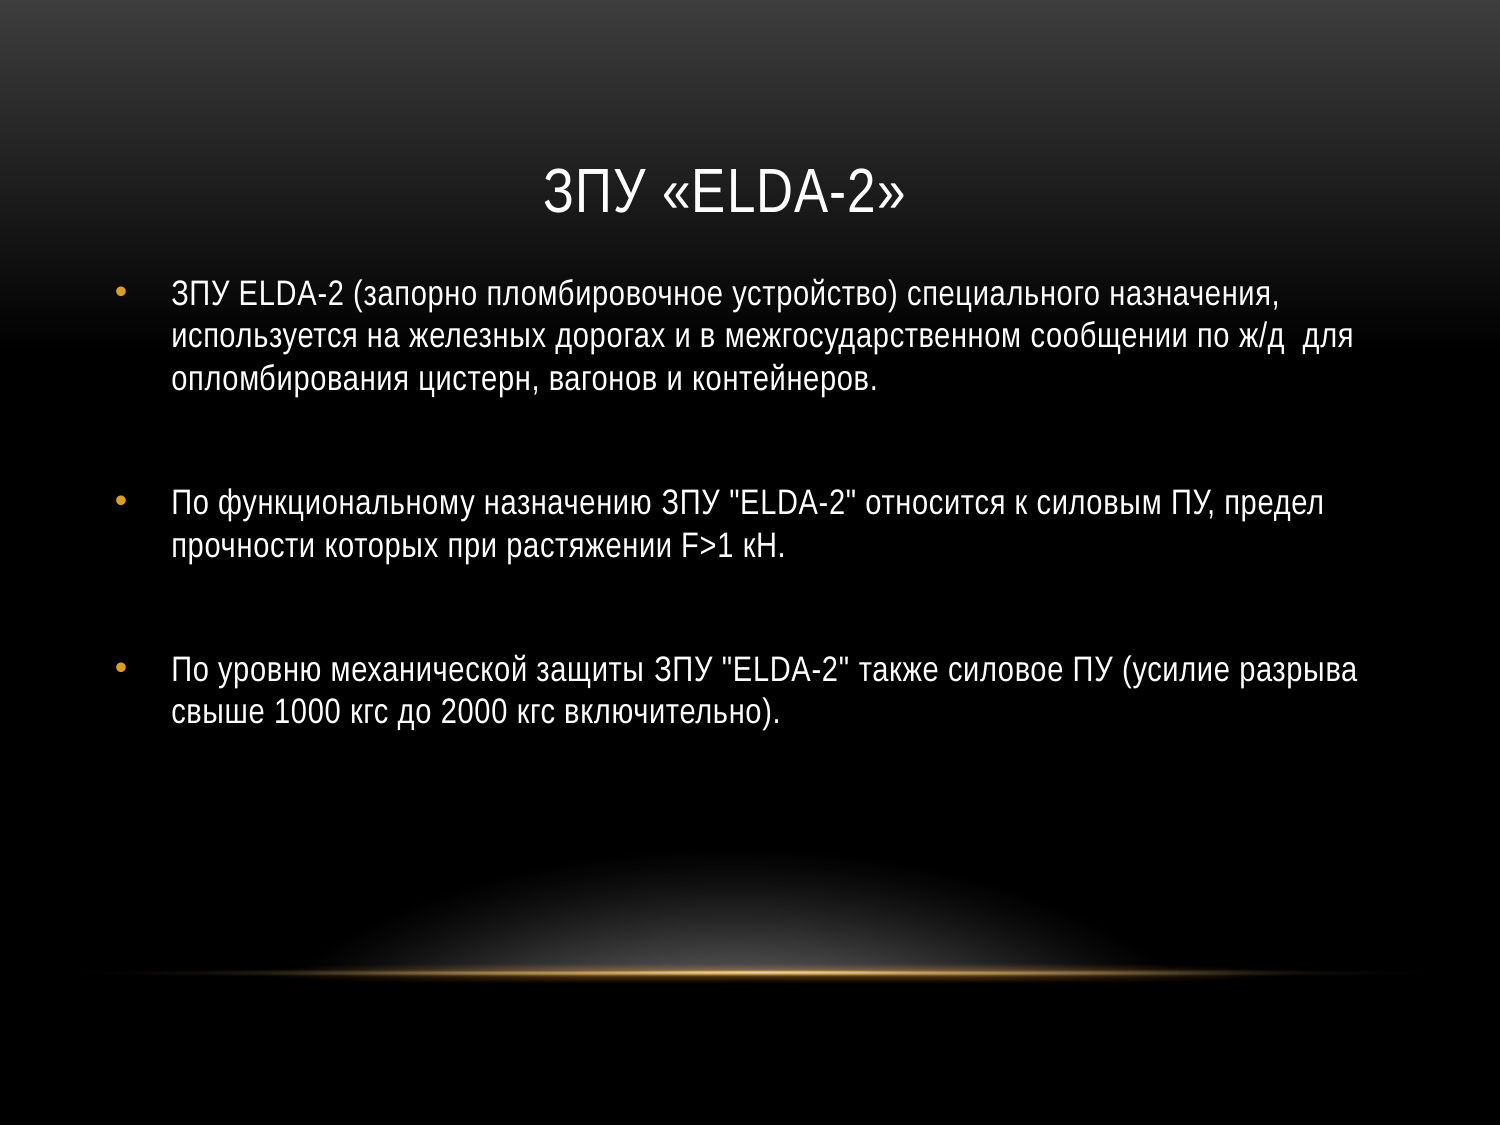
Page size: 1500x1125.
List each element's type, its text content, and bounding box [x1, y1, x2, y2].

title ЗПУ «ELDA-2» [99, 45, 1400, 233]
list ЗПУ ELDA-2 (запорно пломбировочное устройство) специального назначения, используется на железных дорогах и в межгосударственном сообщении по ж/д для опломбирования цистерн, вагонов и контейнеров. По функциональному назначению ЗПУ "ELDA-2" относится к силовым ПУ, предел прочности которых при растяжении F>1 кН. По уровню механической защиты ЗПУ "ELDA-2" также силовое ПУ (усилие разрыва свыше 1000 кгс до 2000 кгс включительно). [99, 262, 1400, 938]
picture [0, 0, 1500, 1125]
